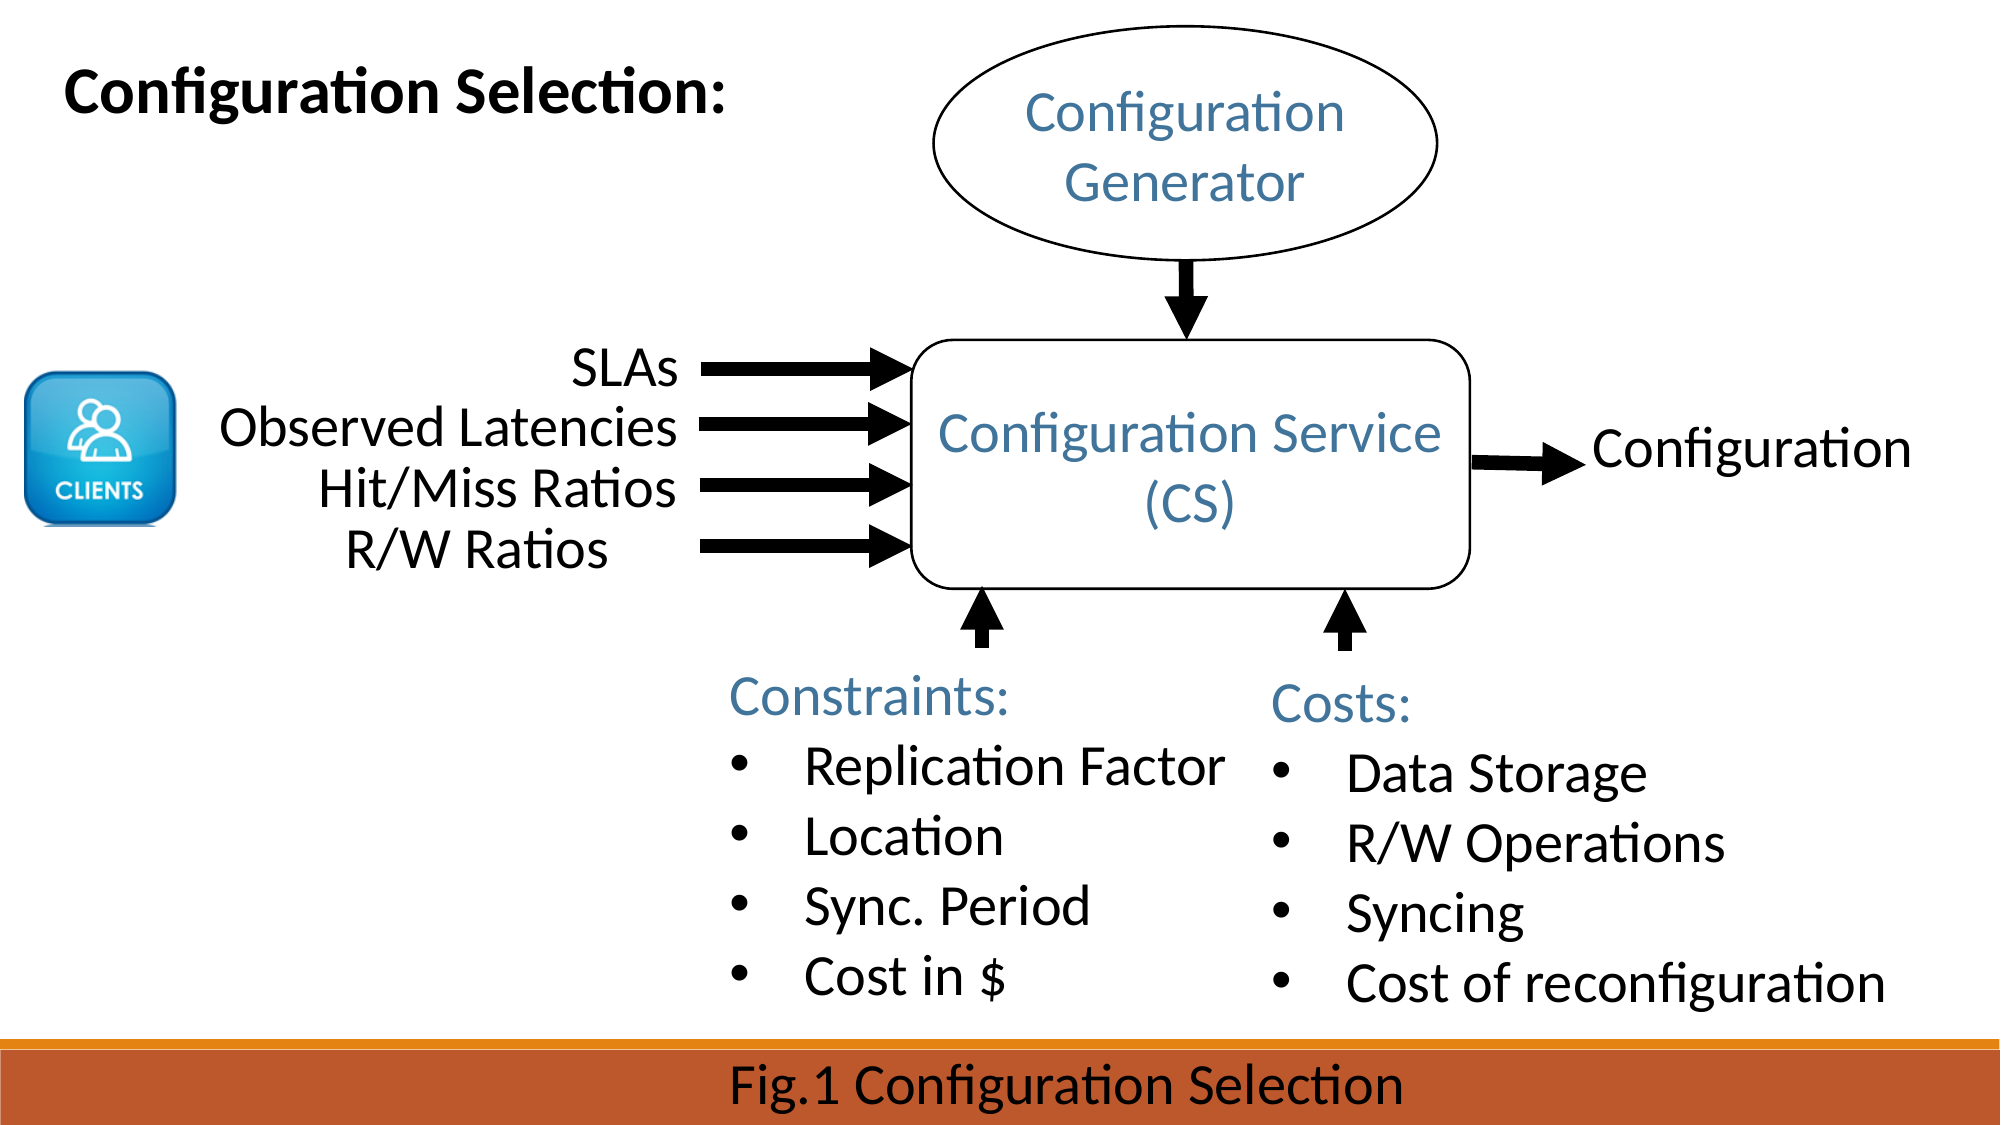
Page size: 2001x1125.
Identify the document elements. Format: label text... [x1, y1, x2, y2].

text_box Fig.1 Configuration Selection [714, 1039, 2000, 1124]
text_box Configuration Service (CS) [909, 338, 1472, 591]
text_box Configuration Generator [932, 24, 1439, 262]
picture [24, 366, 179, 527]
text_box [1471, 461, 1587, 466]
text_box Configuration Selection: [49, 39, 770, 135]
text_box Hit/Miss Ratios [303, 442, 696, 527]
text_box Costs: Data Storage R/W Operations Syncing Cost of reconfiguration [1256, 657, 1916, 1039]
text_box R/W Ratios [330, 502, 700, 588]
text_box SLAs [557, 320, 711, 405]
text_box Constraints: Replication Factor Location Sync. Period Cost in $ [714, 650, 1247, 1015]
text_box Observed Latencies [204, 381, 700, 466]
